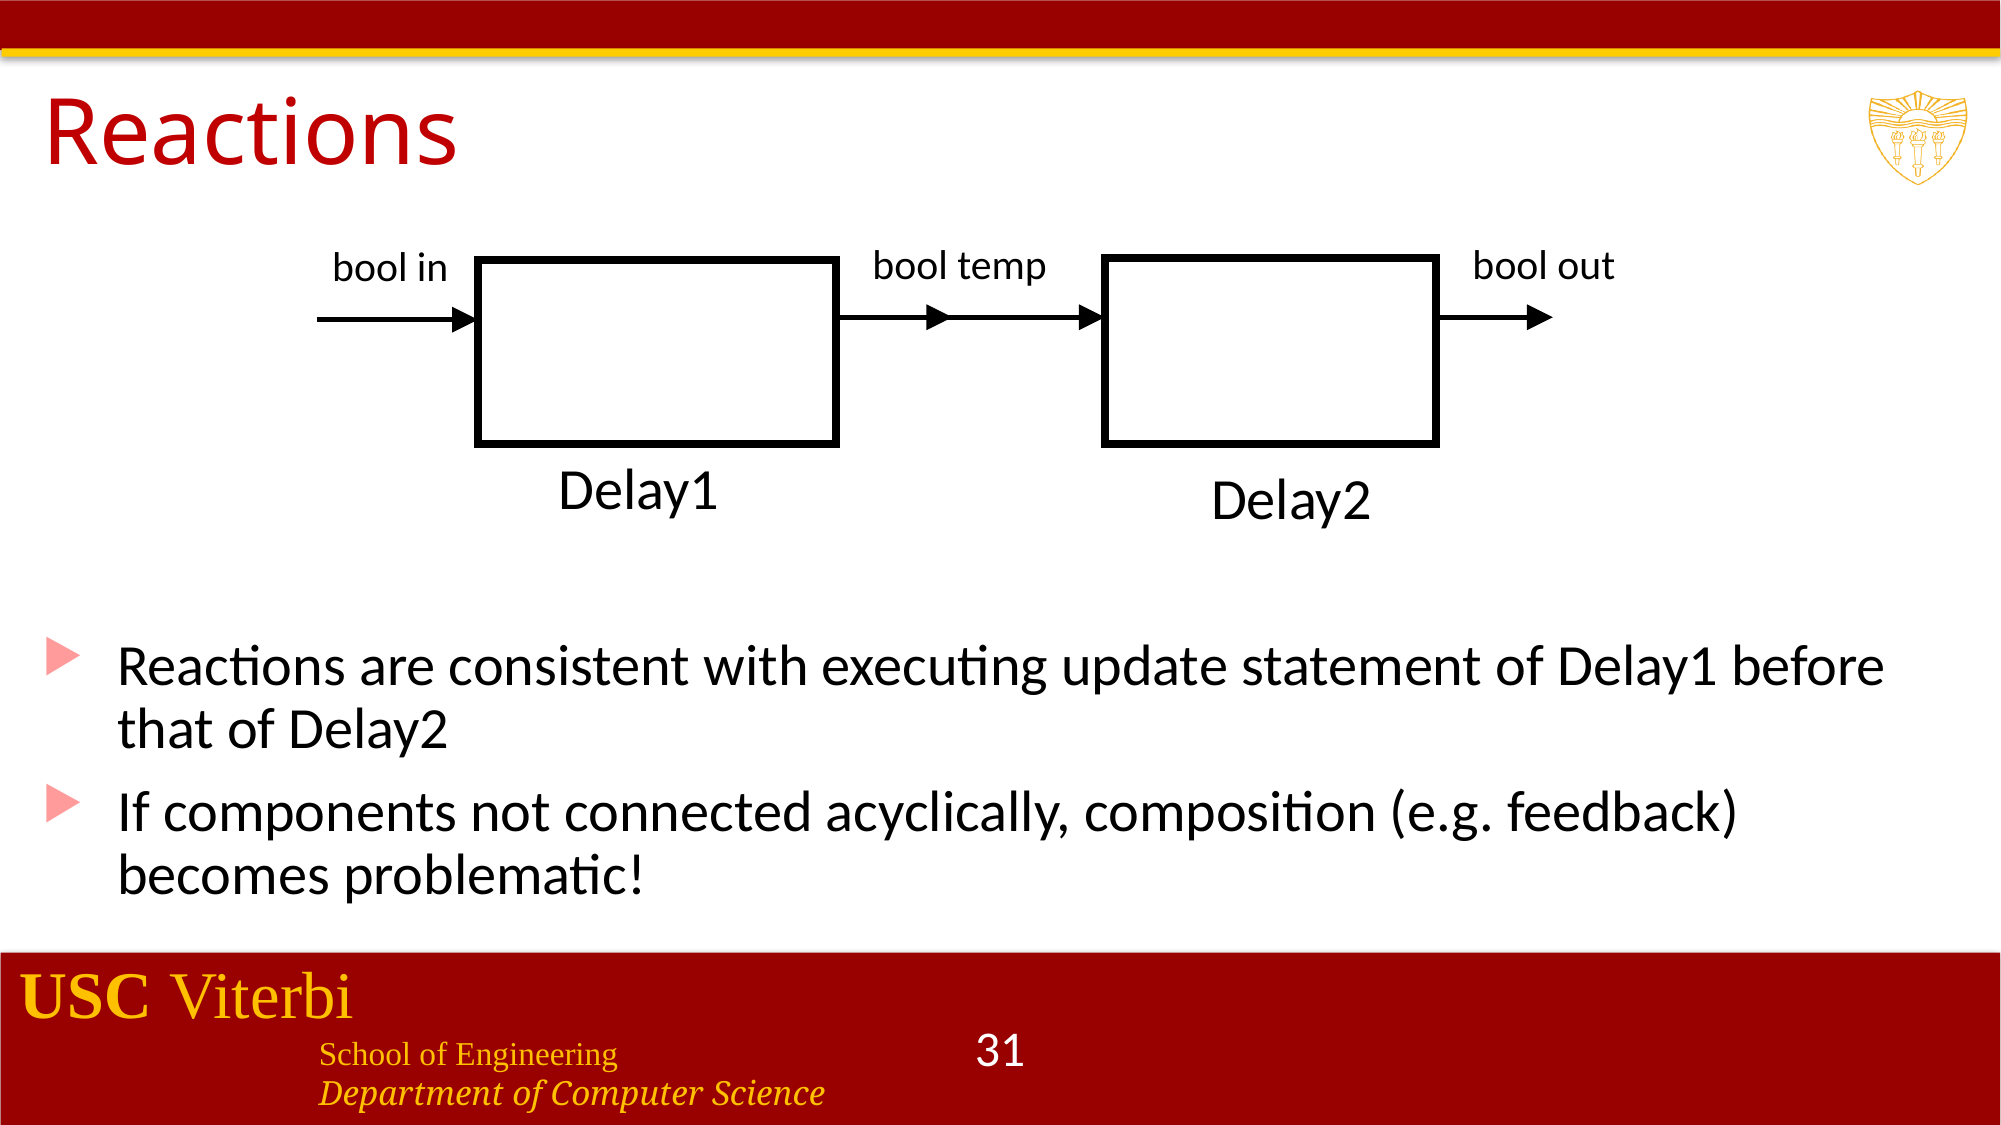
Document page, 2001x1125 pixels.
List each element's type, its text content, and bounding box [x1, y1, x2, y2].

slide_number 31 [774, 1016, 1225, 1077]
list Reactions are consistent with executing update statement of Delay1 before that of Delay2 If components not connected acyclically, composition (e.g. feedback) becomes problematic! [27, 627, 1947, 933]
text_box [316, 230, 1632, 540]
title Reactions [27, 70, 1819, 199]
picture [1836, 76, 2000, 199]
